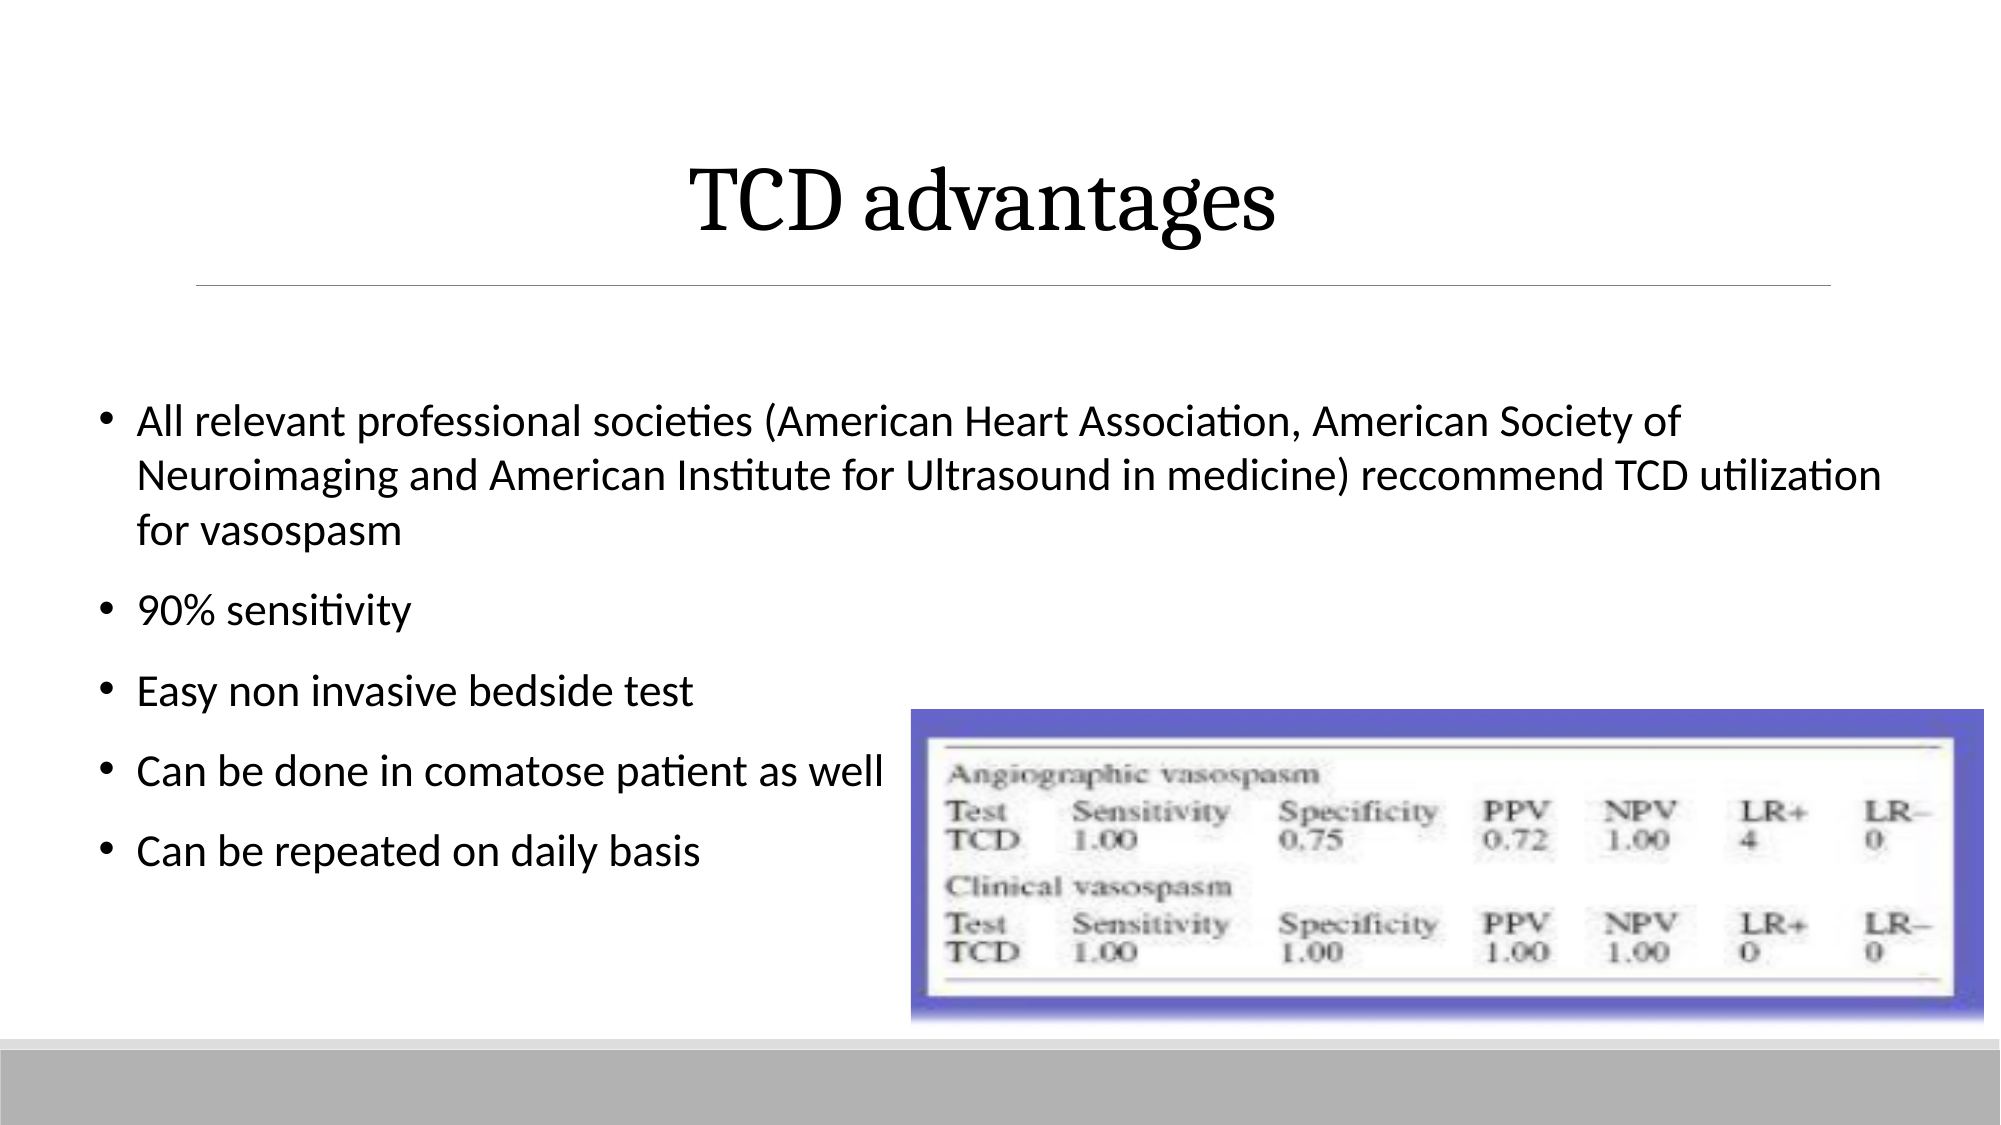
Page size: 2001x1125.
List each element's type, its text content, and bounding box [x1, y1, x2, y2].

text_box All relevant professional societies (American Heart Association, American Society of Neuroimaging and American Institute for Ultrasound in medicine) reccommend TCD utilization for vasospasm 90% sensitivity Easy non invasive bedside test Can be done in comatose patient as well Can be repeated on daily basis [83, 382, 1938, 963]
text_box TCD advantages [83, 131, 1884, 257]
picture [910, 709, 1985, 1030]
